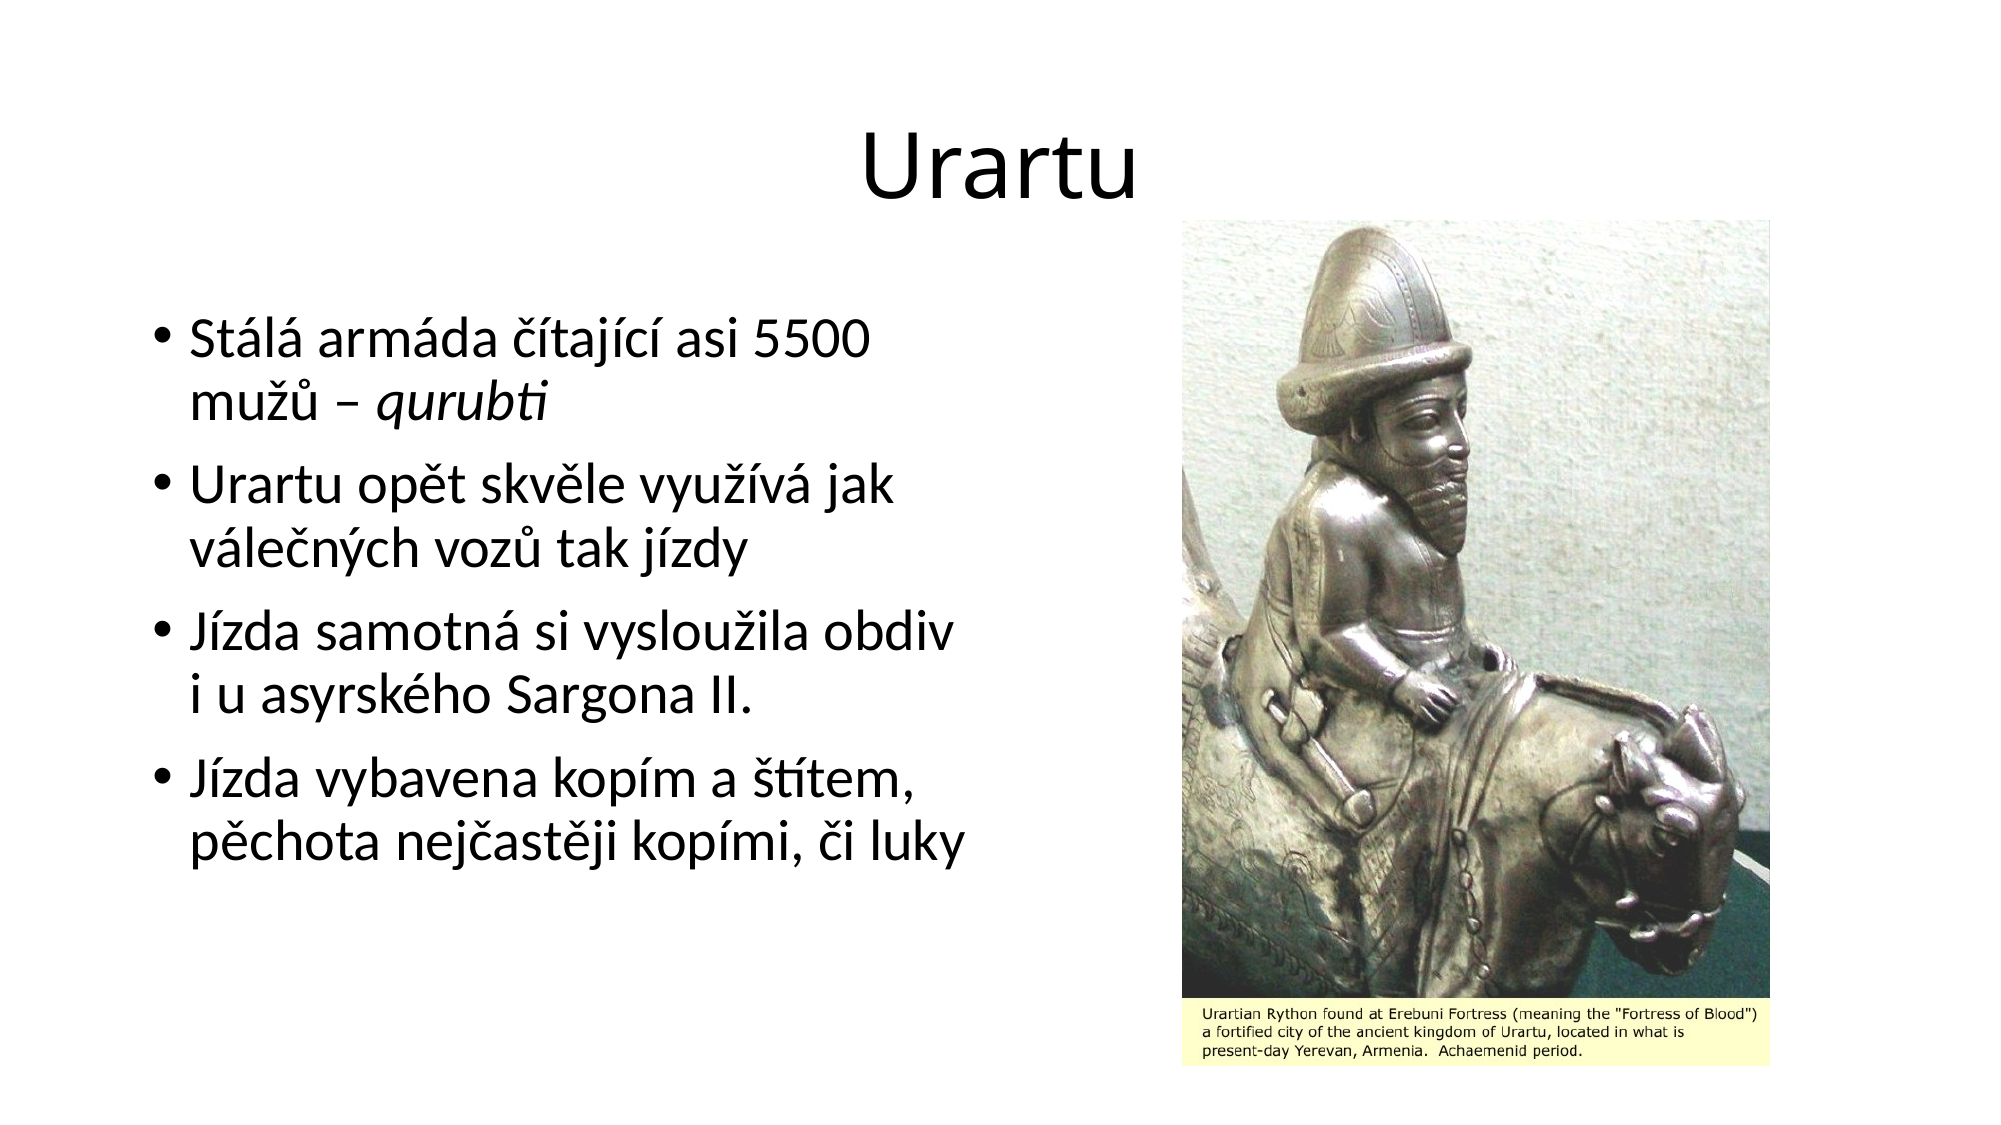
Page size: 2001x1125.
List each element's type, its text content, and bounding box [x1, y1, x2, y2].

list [1181, 220, 1770, 1066]
list Stálá armáda čítající asi 5500 mužů – qurubti Urartu opět skvěle využívá jak válečných vozů tak jízdy Jízda samotná si vysloužila obdiv i u asyrského Sargona II. Jízda vybavena kopím a štítem, pěchota nejčastěji kopími, či luky [137, 299, 988, 1014]
title Urartu [137, 59, 1863, 278]
